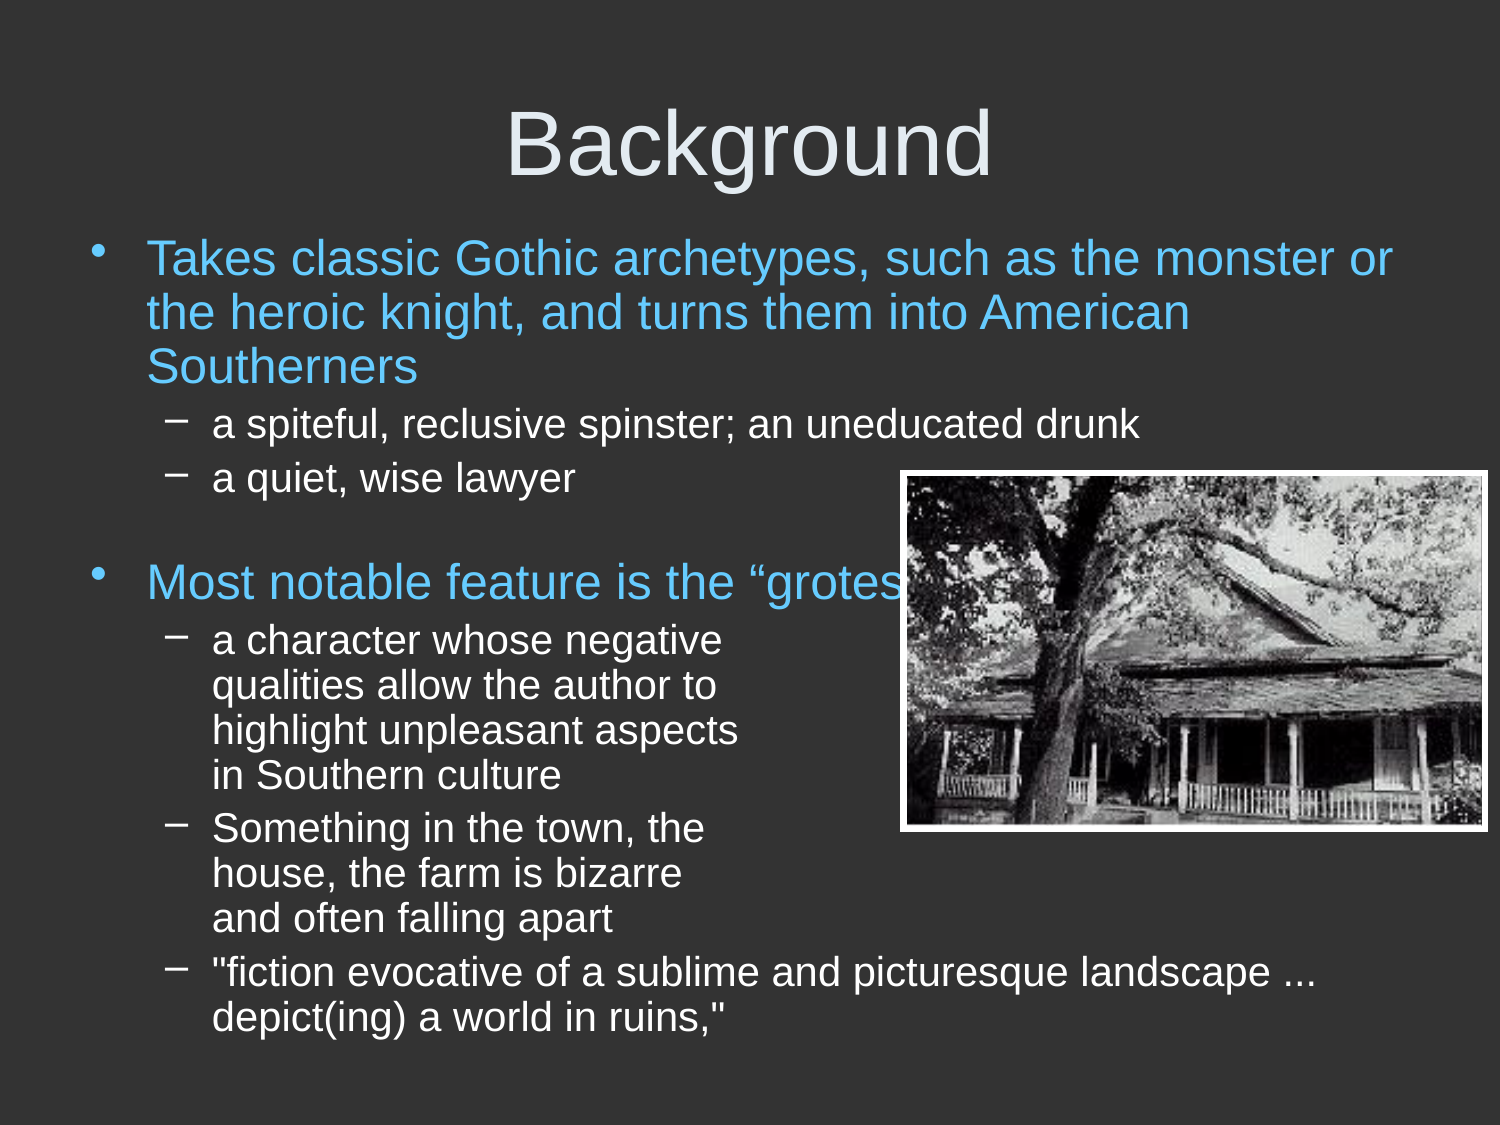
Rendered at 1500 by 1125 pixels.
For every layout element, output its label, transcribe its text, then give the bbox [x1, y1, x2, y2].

title Background [75, 45, 1425, 224]
picture [906, 475, 1482, 826]
list Takes classic Gothic archetypes, such as the monster or the heroic knight, and turns them into American Southerners a spiteful, reclusive spinster; an uneducated drunk a quiet, wise lawyer Most notable feature is the “grotesque” a character whose negative qualities allow the author to highlight unpleasant aspects in Southern culture Something in the town, the house, the farm is bizarre and often falling apart "fiction evocative of a sublime and picturesque landscape ... depict(ing) a world in ruins," [75, 224, 1425, 968]
